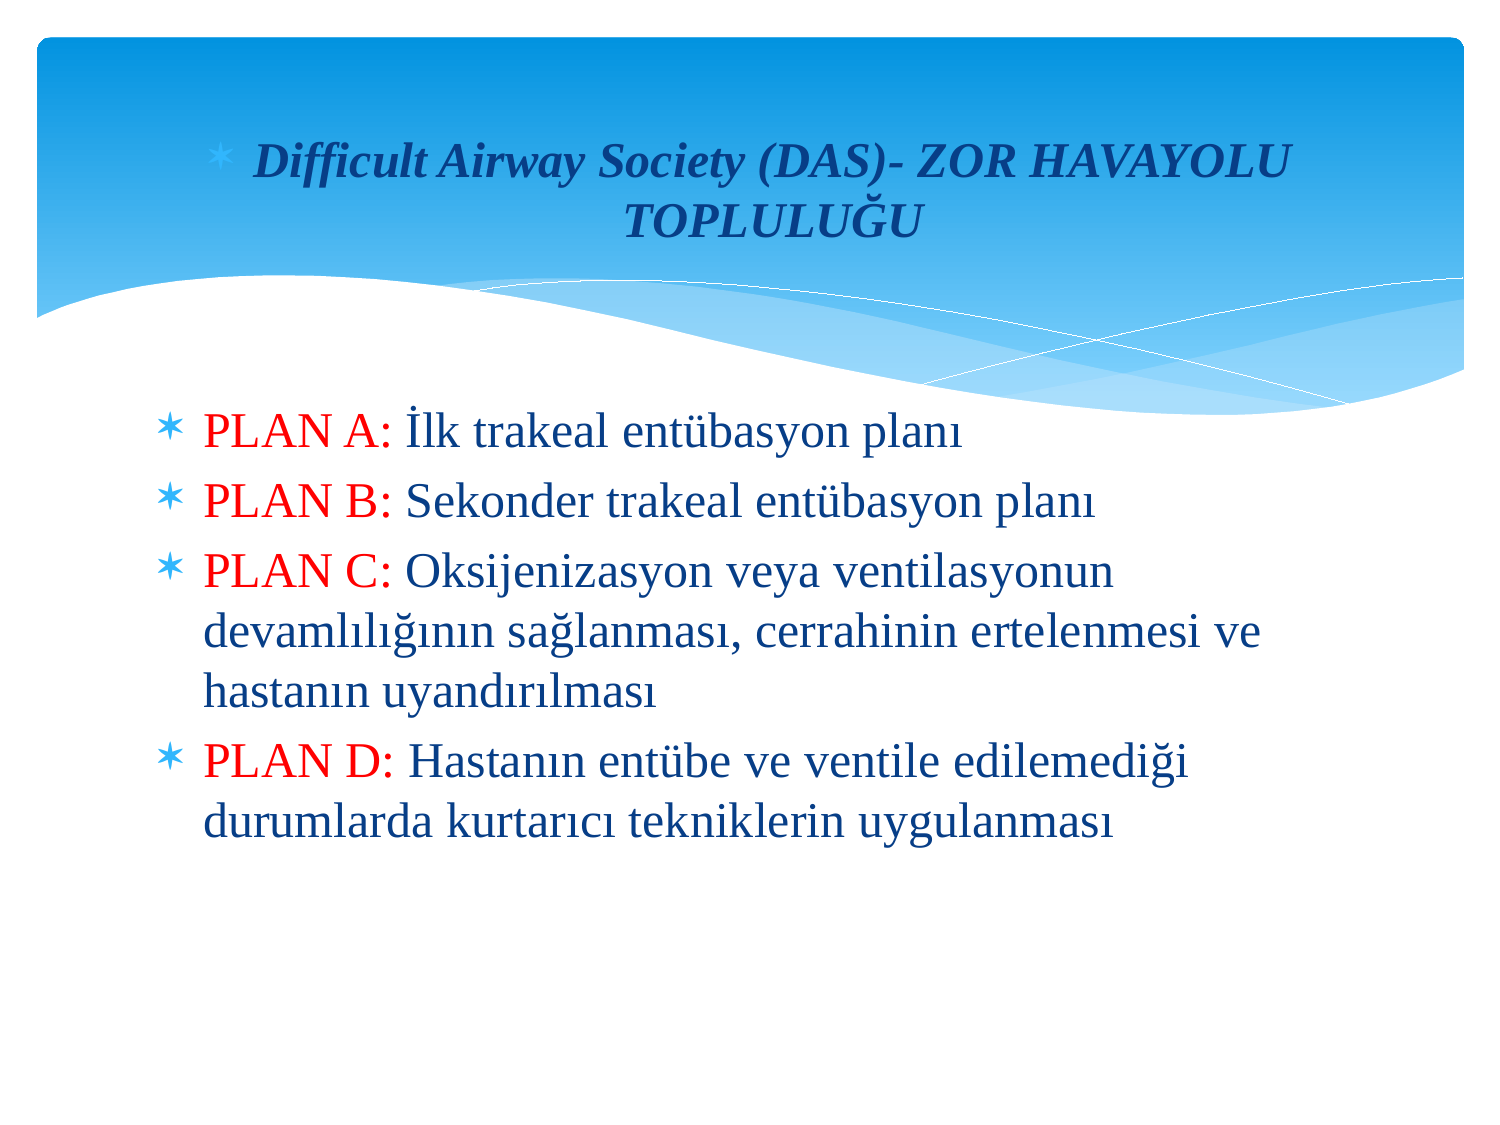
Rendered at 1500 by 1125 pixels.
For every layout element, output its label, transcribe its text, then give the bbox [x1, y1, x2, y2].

list Difficult Airway Society (DAS)- ZOR HAVAYOLU TOPLULUĞU PLAN A: İlk trakeal entübasyon planı PLAN B: Sekonder trakeal entübasyon planı PLAN C: Oksijenizasyon veya ventilasyonun devamlılığının sağlanması, cerrahinin ertelenmesi ve hastanın uyandırılması PLAN D: Hastanın entübe ve ventile edilemediği durumlarda kurtarıcı tekniklerin uygulanması [143, 120, 1359, 1005]
